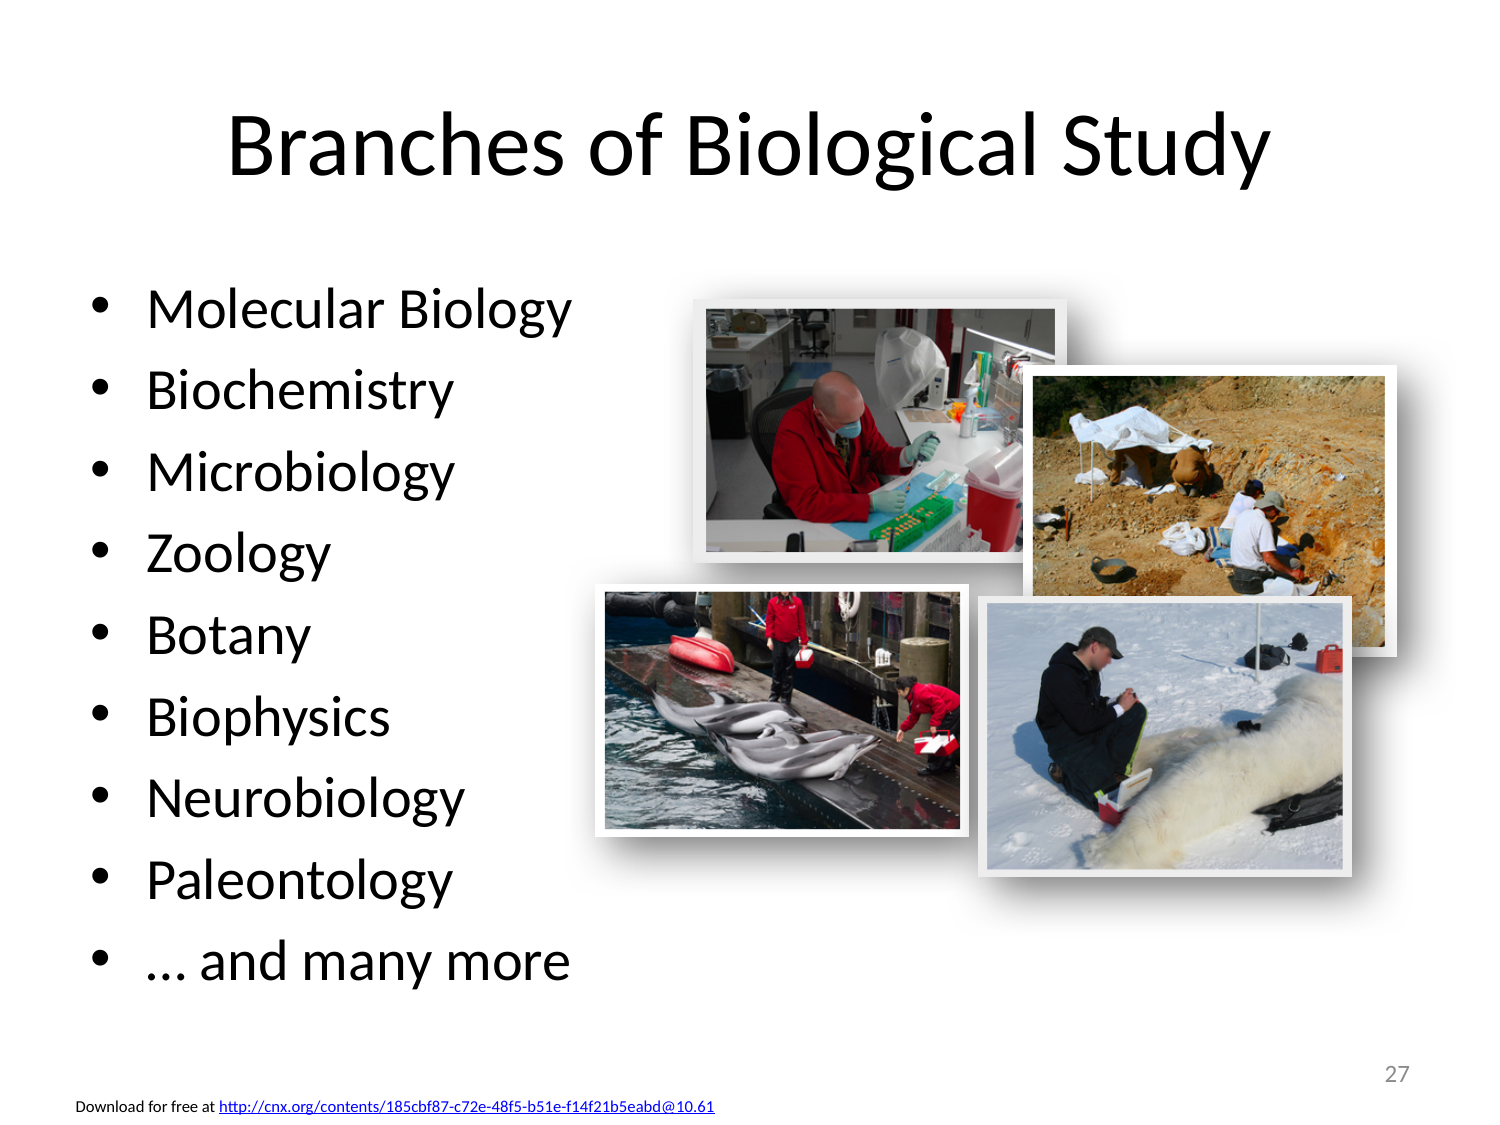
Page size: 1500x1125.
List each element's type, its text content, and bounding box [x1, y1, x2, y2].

text_box Download for free at http://cnx.org/contents/185cbf87-c72e-48f5-b51e-f14f21b5eabd@10.61 [60, 1087, 731, 1123]
picture [594, 584, 969, 837]
list Molecular Biology Biochemistry Microbiology Zoology Botany Biophysics Neurobiology Paleontology … and many more [75, 262, 738, 1005]
title Branches of Biological Study [75, 45, 1425, 233]
slide_number 27 [1074, 1042, 1425, 1103]
picture [693, 299, 1398, 877]
